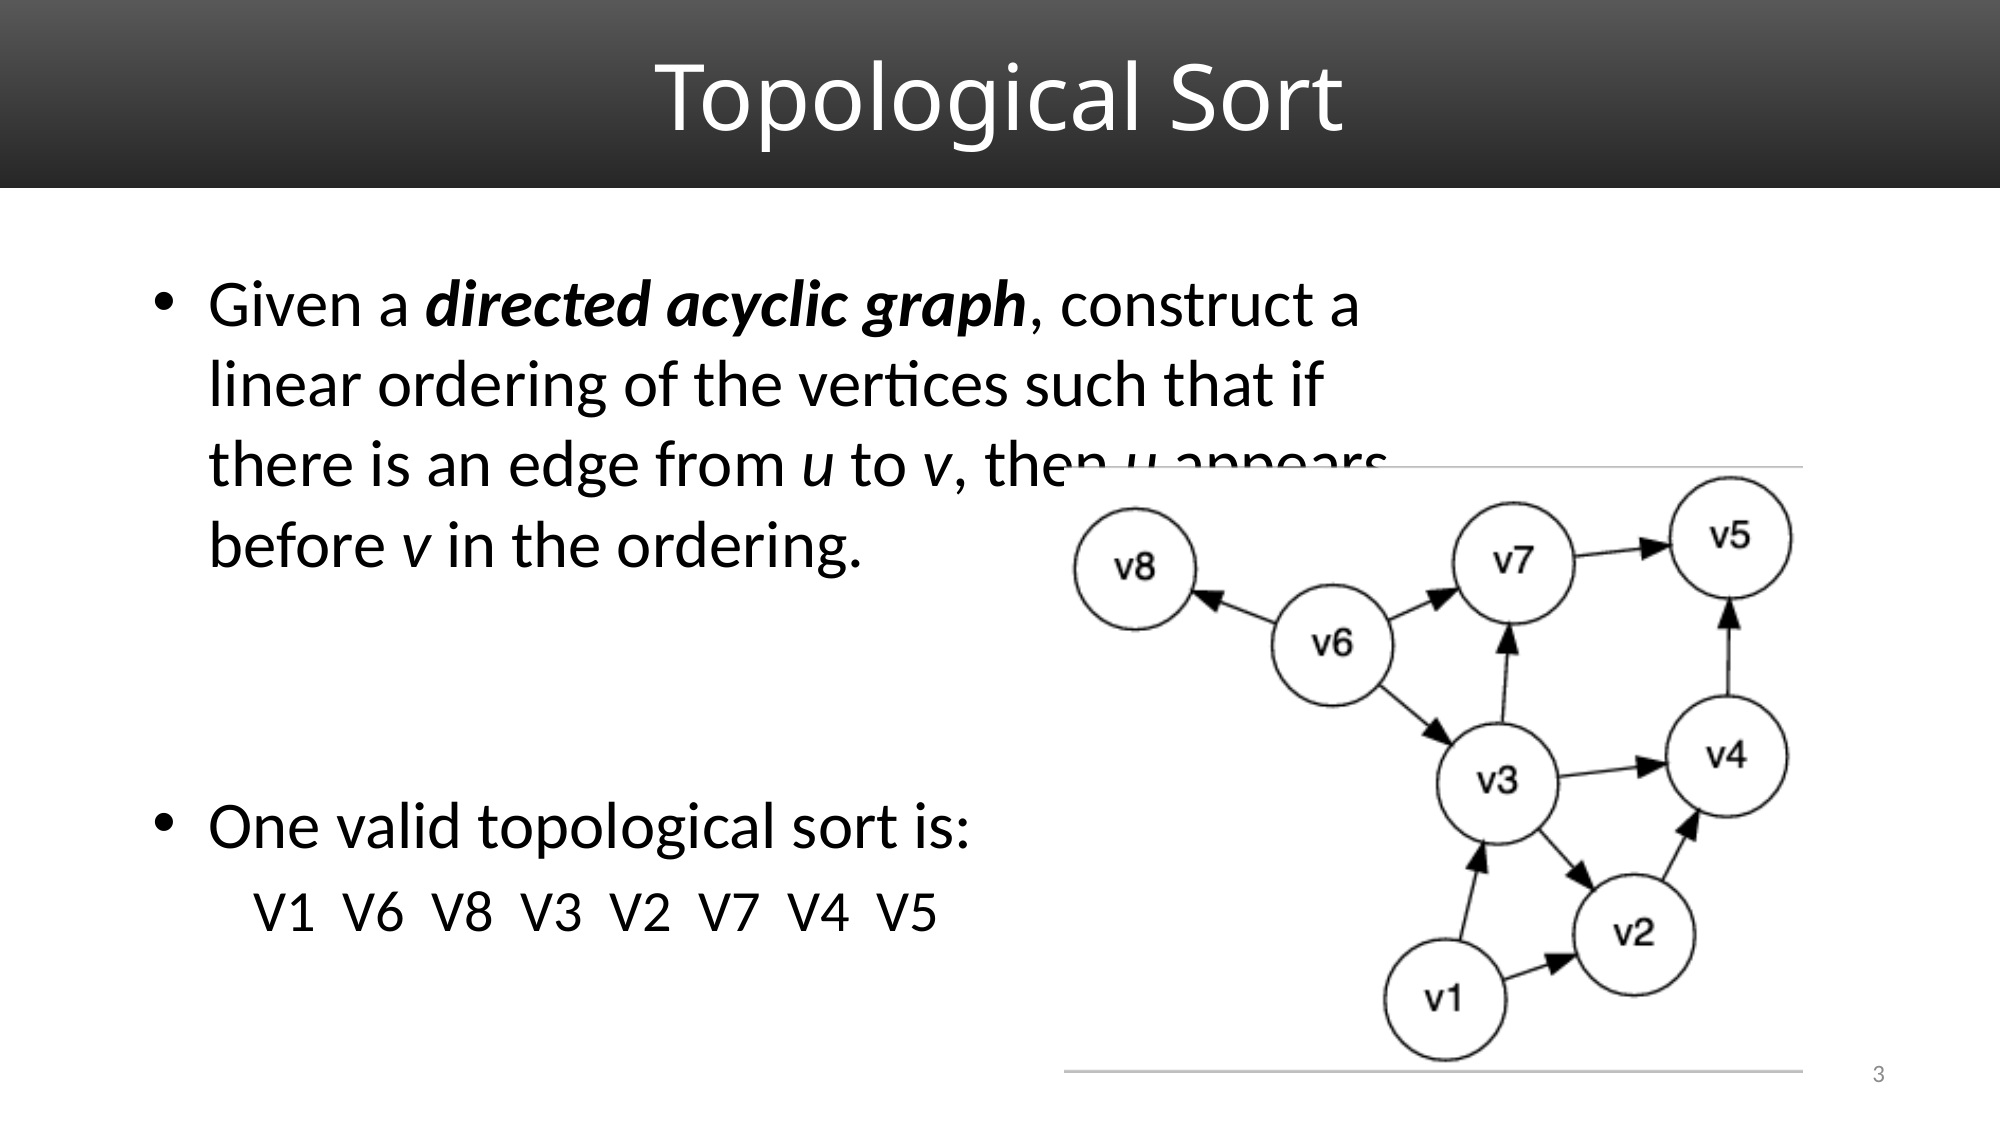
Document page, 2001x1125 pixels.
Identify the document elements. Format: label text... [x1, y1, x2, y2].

list Given a directed acyclic graph, construct a linear ordering of the vertices such that if there is an edge from u to v, then u appears before v in the ordering. [137, 252, 1488, 663]
title Topological Sort [99, 24, 1900, 163]
slide_number 3 [1433, 1042, 1900, 1103]
text_box One valid topological sort is: V1 V6 V8 V3 V2 V7 V4 V5 [137, 752, 1059, 972]
picture [1064, 466, 1803, 1073]
